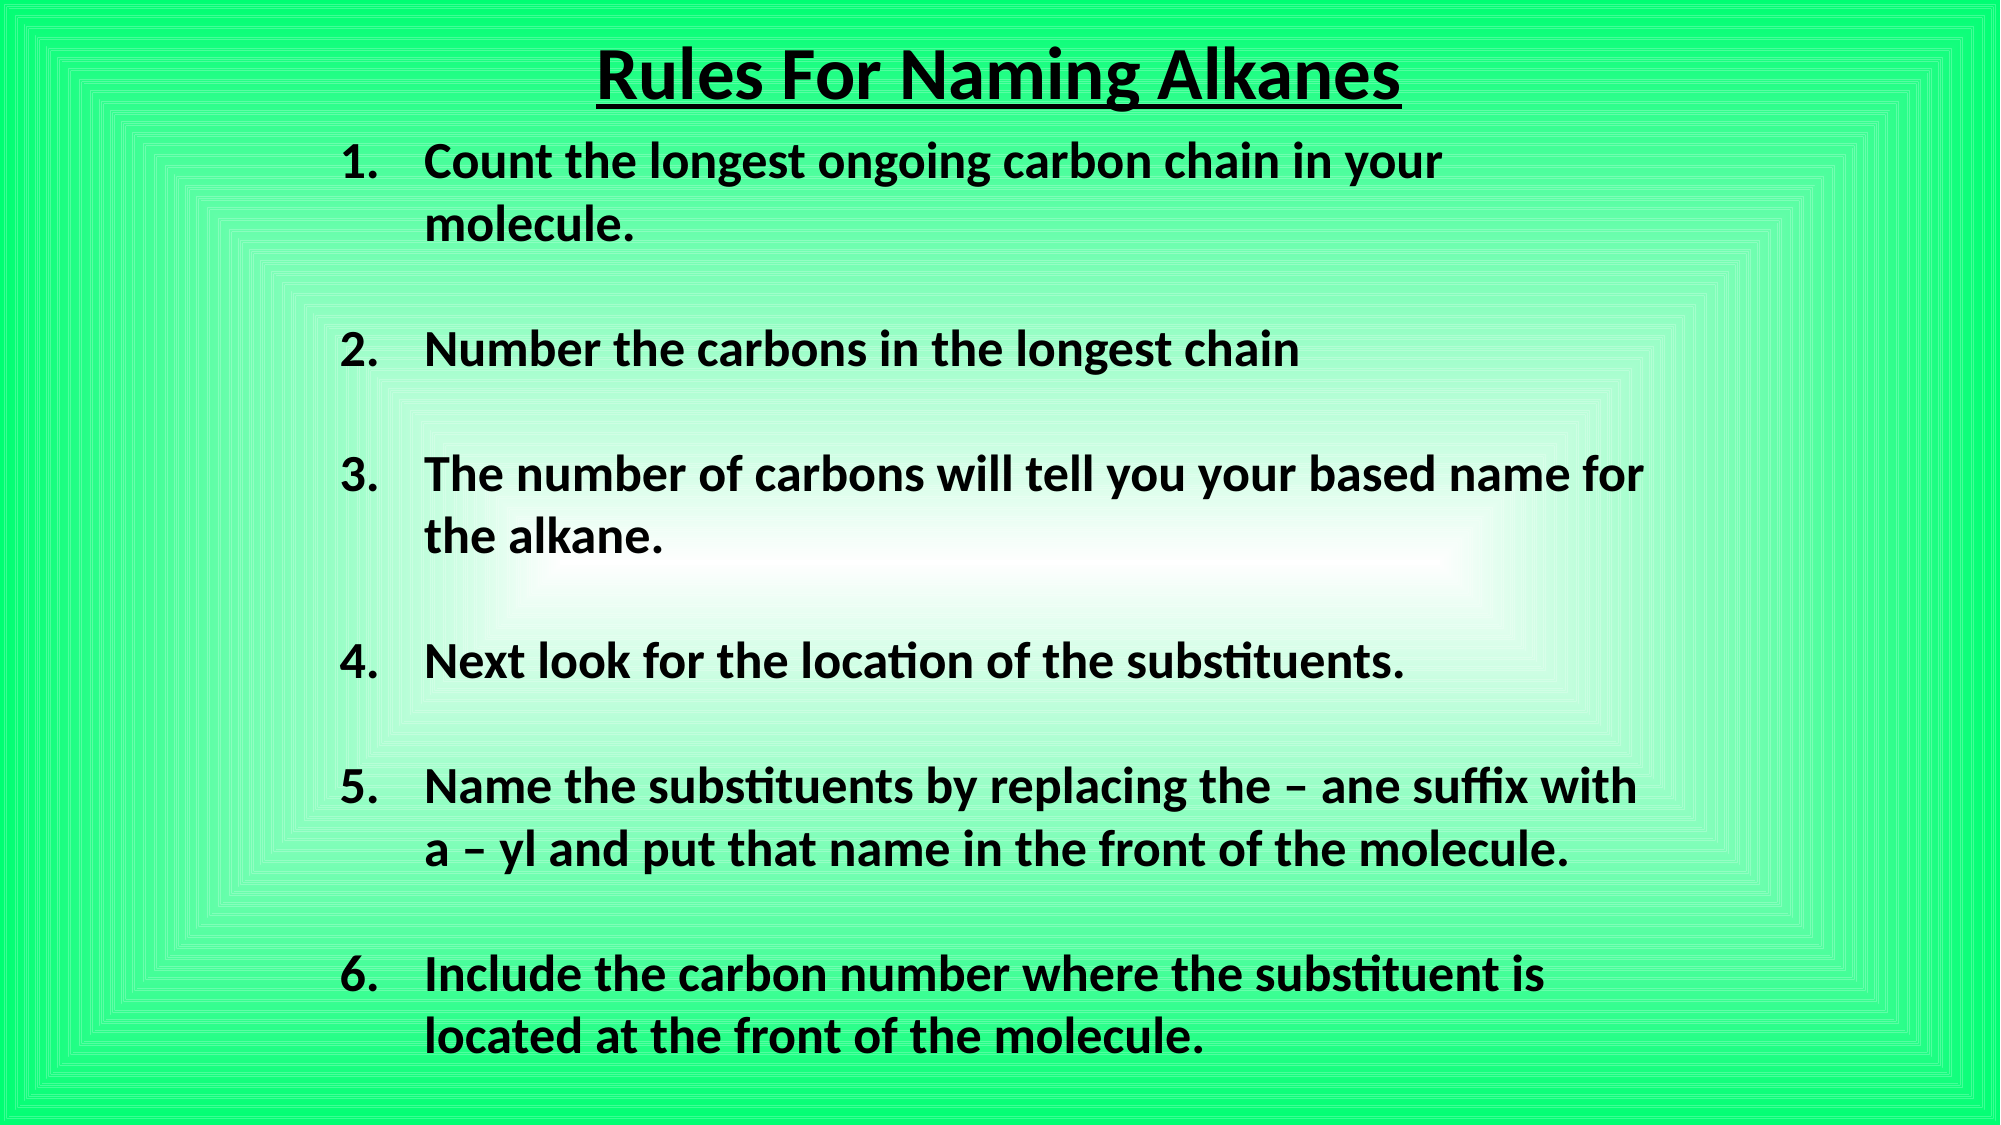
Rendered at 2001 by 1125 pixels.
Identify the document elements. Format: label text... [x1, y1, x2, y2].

text_box Rules For Naming Alkanes [581, 17, 1419, 119]
text_box Count the longest ongoing carbon chain in your molecule. Number the carbons in the longest chain The number of carbons will tell you your based name for the alkane. Next look for the location of the substituents. Name the substituents by replacing the – ane suffix with a – yl and put that name in the front of the molecule. Include the carbon number where the substituent is located at the front of the molecule. [324, 119, 1675, 1125]
